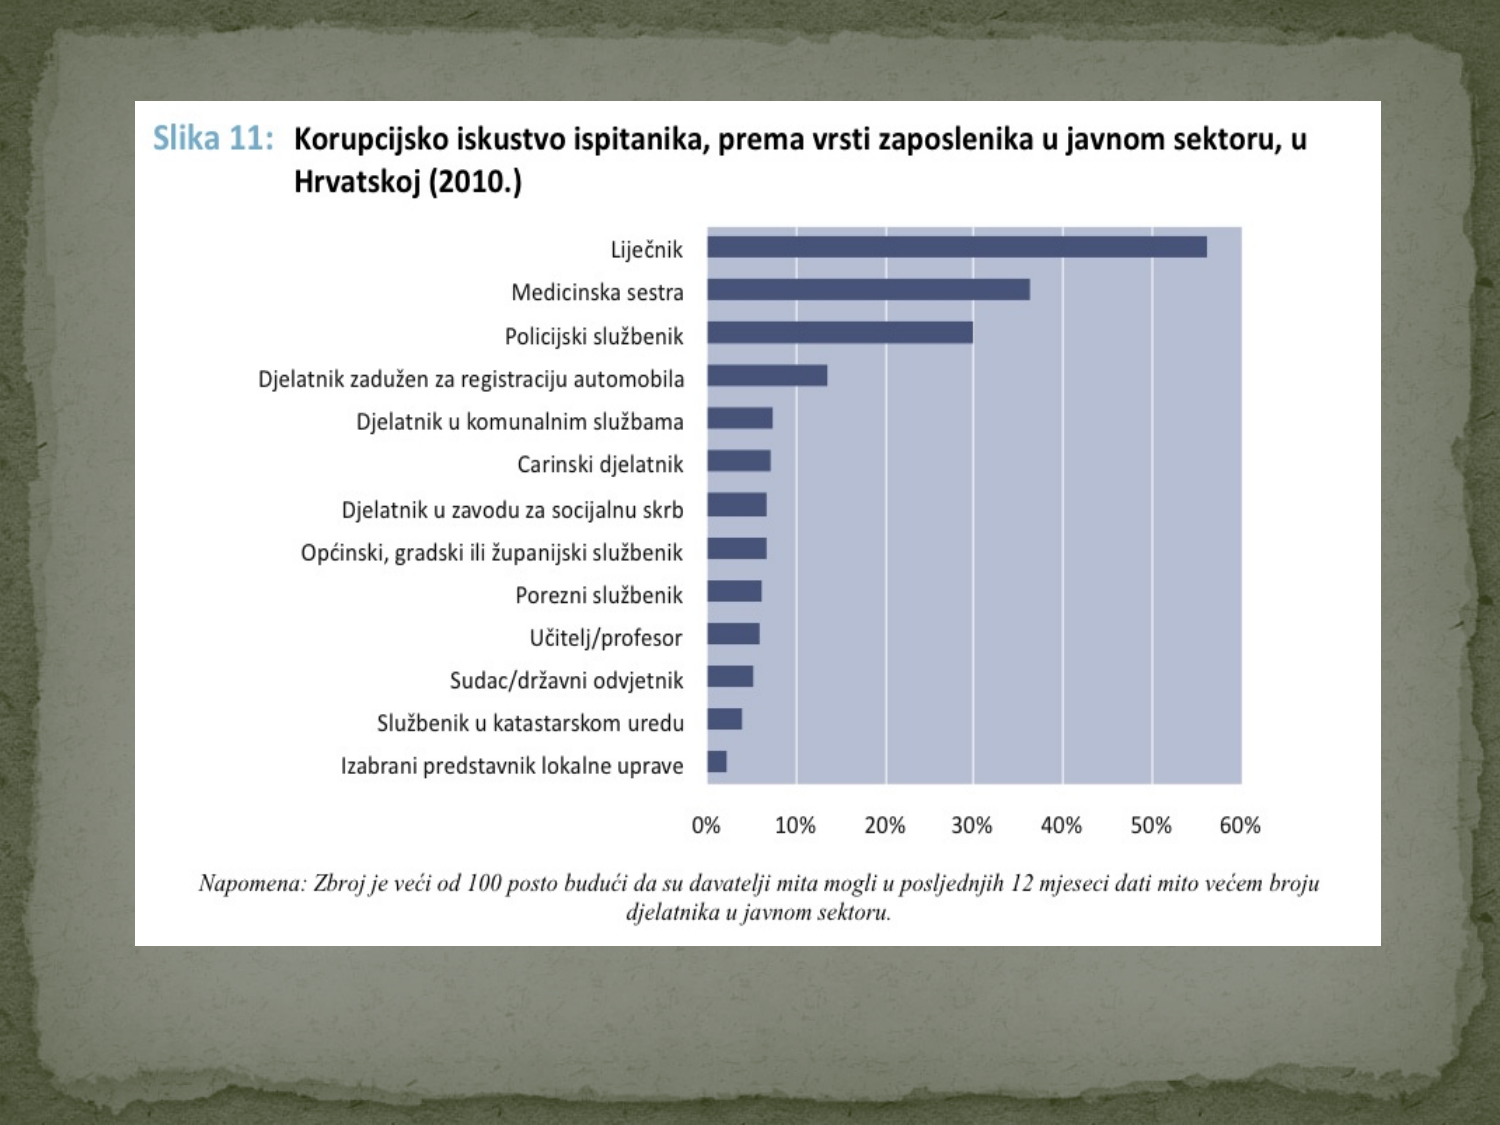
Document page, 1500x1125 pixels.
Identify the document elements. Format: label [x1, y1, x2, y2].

picture [135, 101, 1381, 946]
